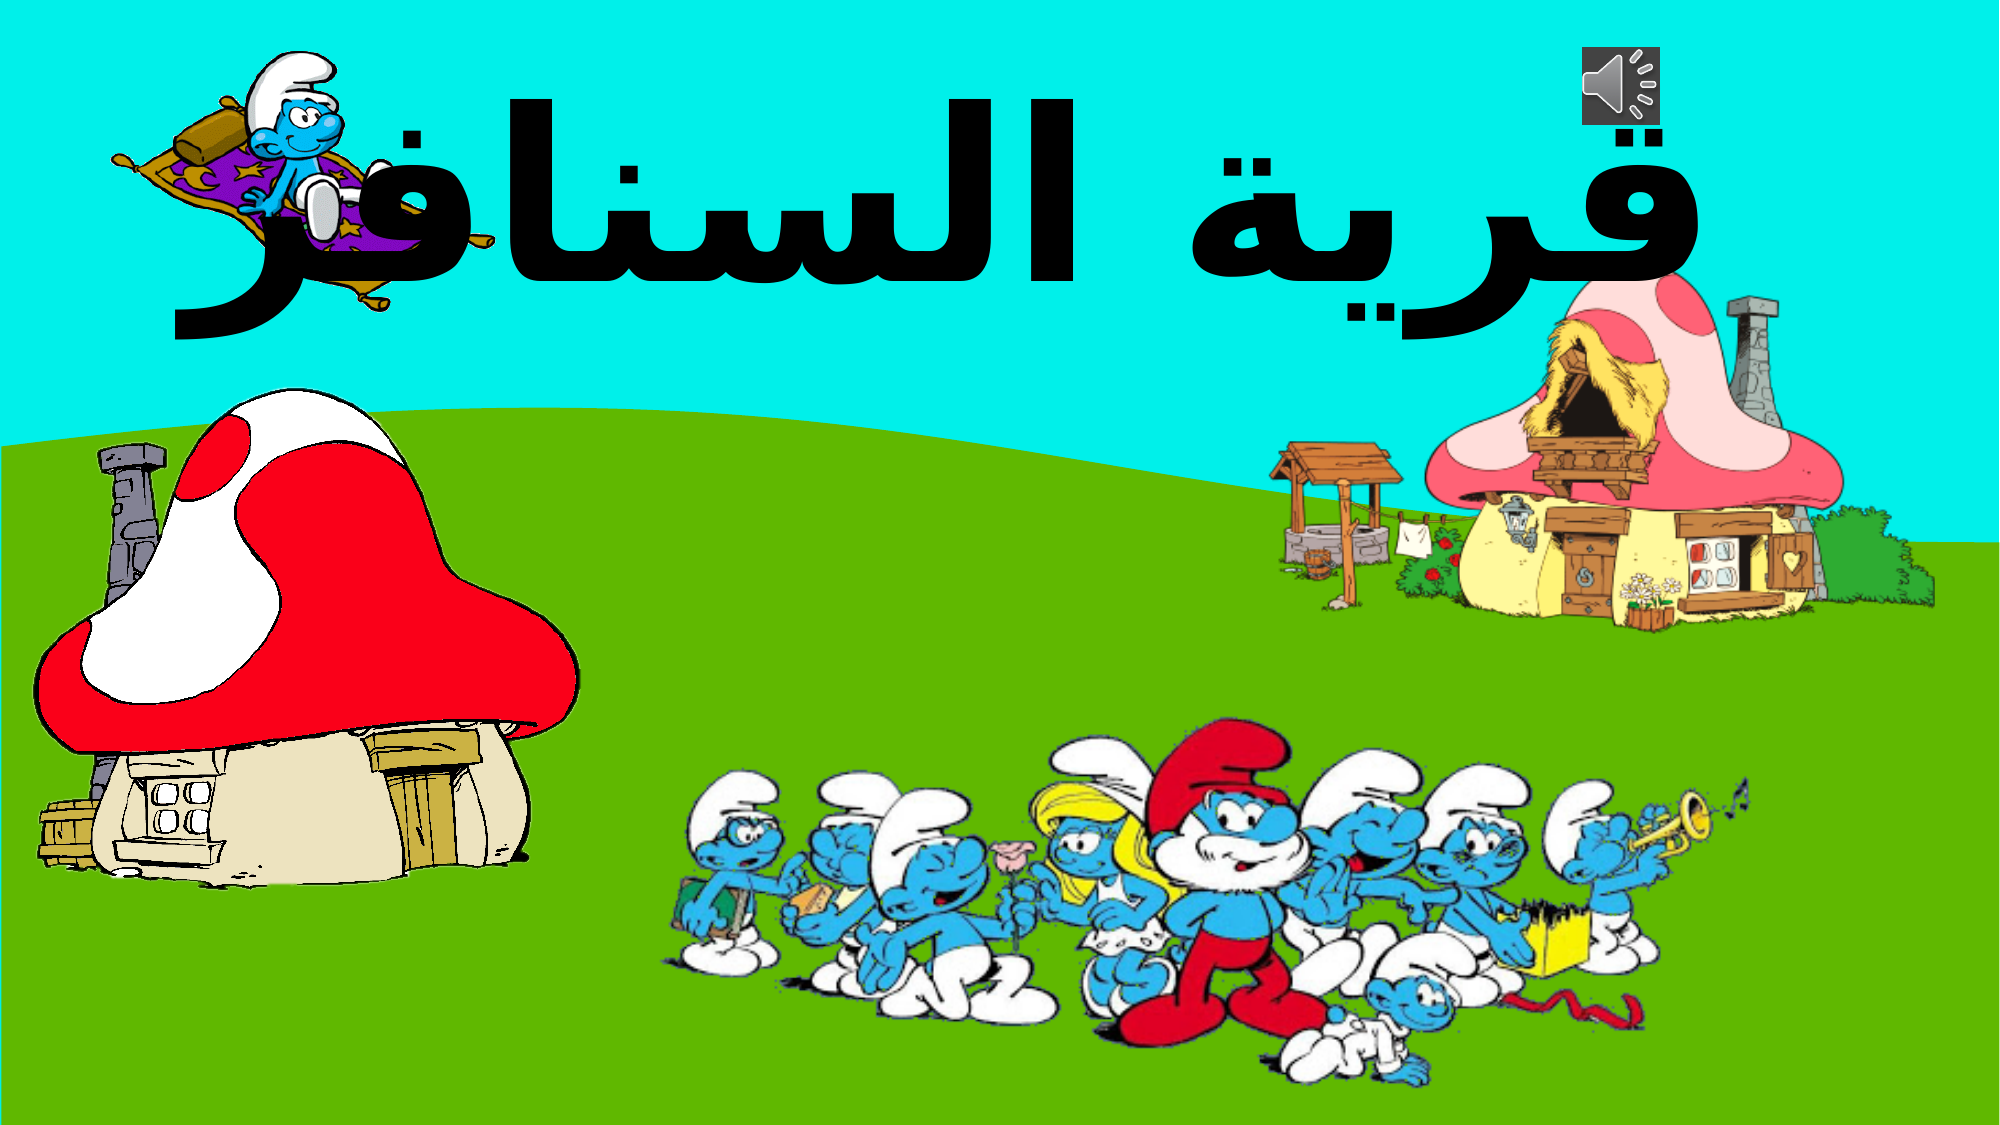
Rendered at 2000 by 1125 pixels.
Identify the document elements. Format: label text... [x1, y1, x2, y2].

picture [1581, 46, 1662, 127]
picture [1236, 259, 1973, 638]
text_box قرية السنافر [170, 34, 1734, 337]
picture [652, 680, 1780, 1104]
picture [99, 32, 506, 333]
text_box [0, 406, 2000, 1125]
picture [23, 385, 582, 898]
